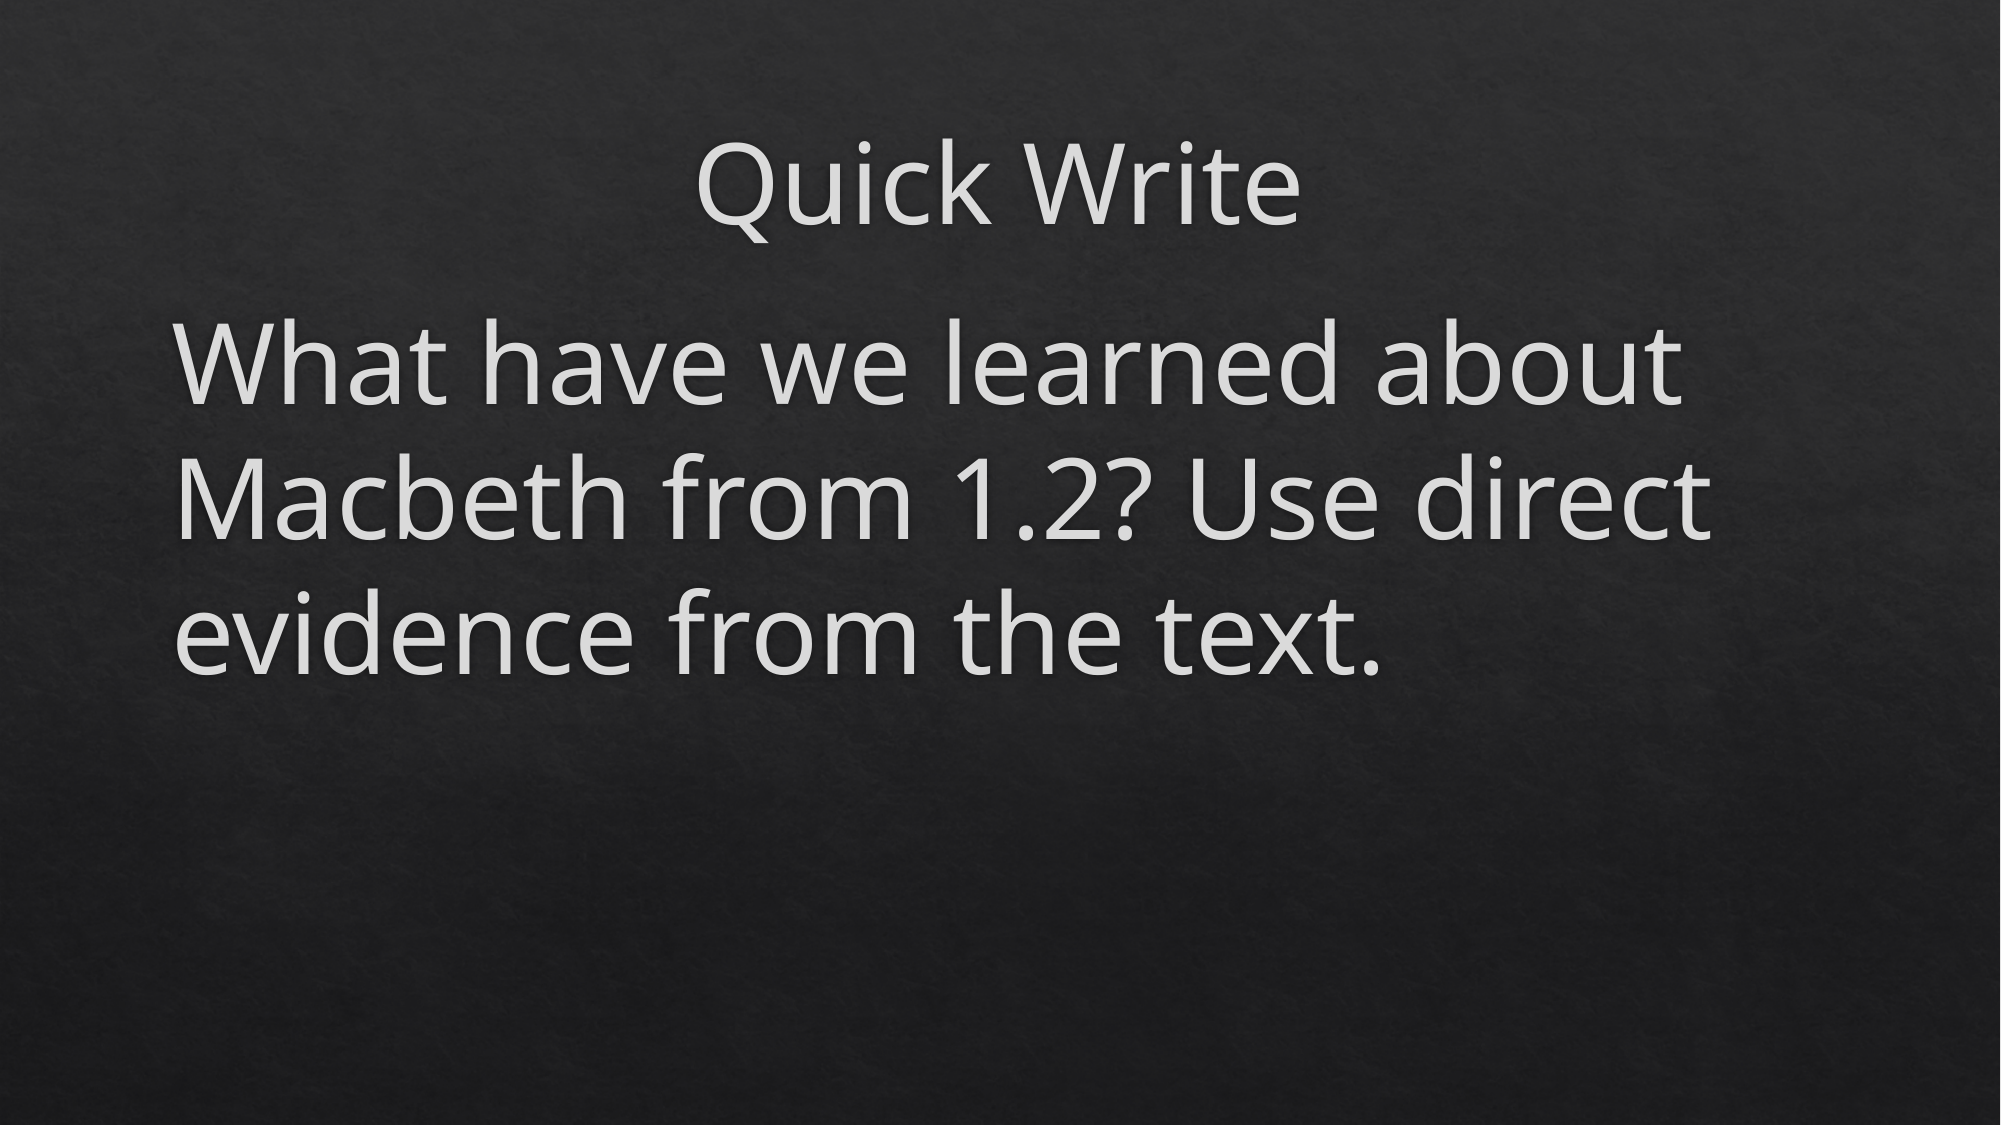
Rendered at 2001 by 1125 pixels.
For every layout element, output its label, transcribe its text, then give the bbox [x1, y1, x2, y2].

title Quick Write [149, 99, 1849, 260]
list What have we learned about Macbeth from 1.2? Use direct evidence from the text. [149, 284, 1849, 950]
